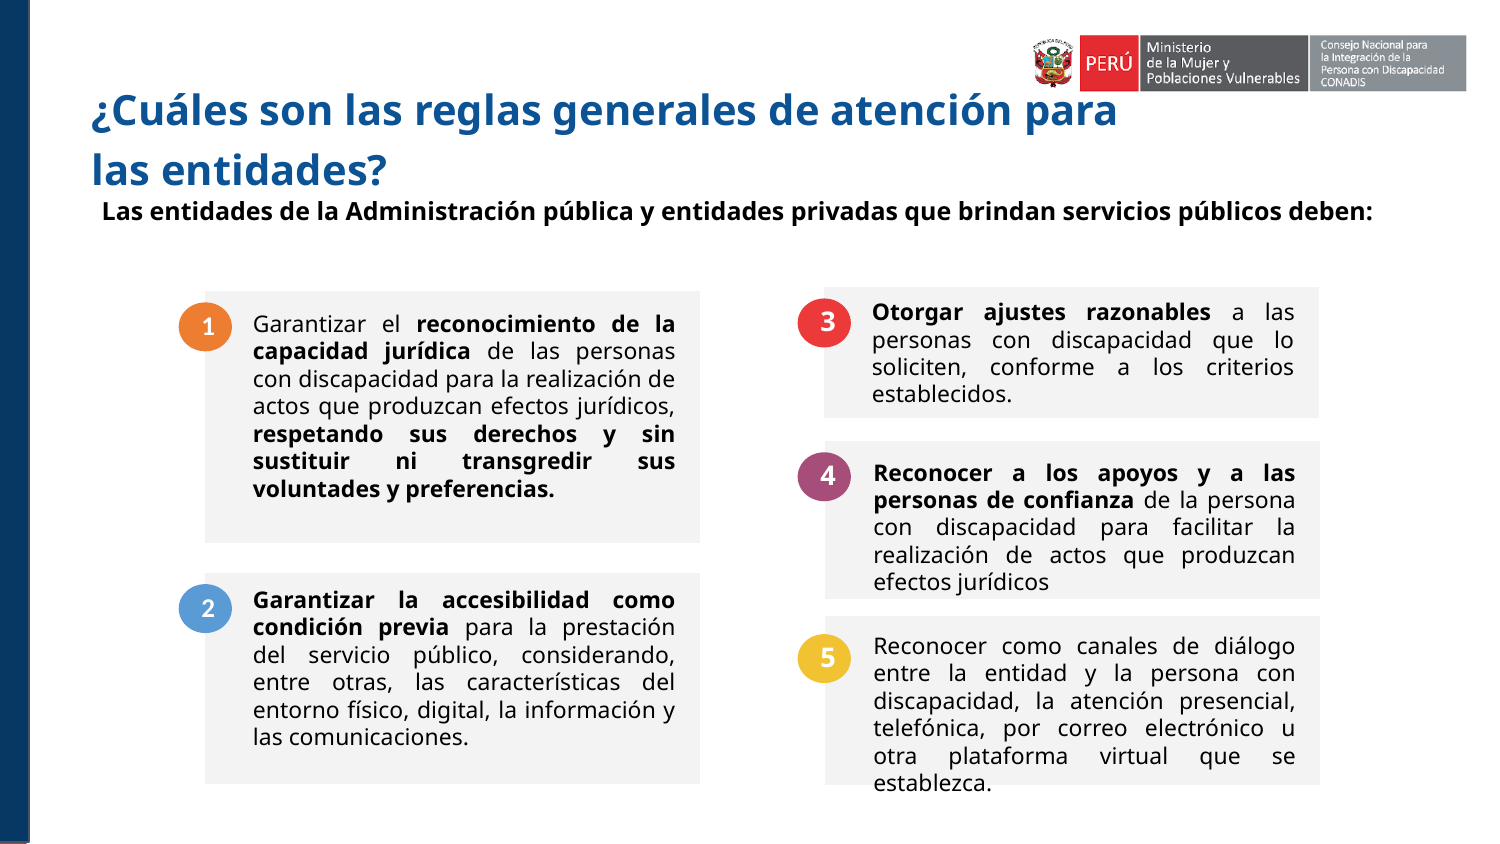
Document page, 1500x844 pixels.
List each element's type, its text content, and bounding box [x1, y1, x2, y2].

picture [0, 0, 1500, 844]
text_box Garantizar la accesibilidad como condición previa para la prestación del servicio público, considerando, entre otras, las características del entorno físico, digital, la información y las comunicaciones. [237, 588, 691, 748]
text_box Otorgar ajustes razonables a las personas con discapacidad que lo soliciten, conforme a los criterios establecidos. [856, 299, 1310, 406]
text_box Garantizar el reconocimiento de la capacidad jurídica de las personas con discapacidad para la realización de actos que produzcan efectos jurídicos, respetando sus derechos y sin sustituir ni transgredir sus voluntades y preferencias. [237, 294, 691, 517]
text_box [823, 287, 1320, 419]
text_box Las entidades de la Administración pública y entidades privadas que brindan servicios públicos deben: [86, 180, 1391, 271]
text_box 4 [797, 452, 851, 502]
text_box ¿Cuáles son las reglas generales de atención para las entidades? [76, 98, 1197, 169]
text_box Reconocer a los apoyos y a las personas de confianza de la persona con discapacidad para facilitar la realización de actos que produzcan efectos jurídicos [858, 443, 1312, 611]
text_box [824, 615, 1321, 785]
text_box [204, 290, 701, 543]
text_box [0, 0, 29, 843]
text_box [824, 440, 1321, 600]
text_box 1 [178, 302, 232, 352]
text_box 2 [178, 584, 232, 634]
text_box Reconocer como canales de diálogo entre la entidad y la persona con discapacidad, la atención presencial, telefónica, por correo electrónico u otra plataforma virtual que se establezca. [858, 616, 1312, 812]
text_box 3 [797, 298, 851, 348]
text_box [204, 572, 701, 784]
text_box 5 [797, 634, 851, 684]
